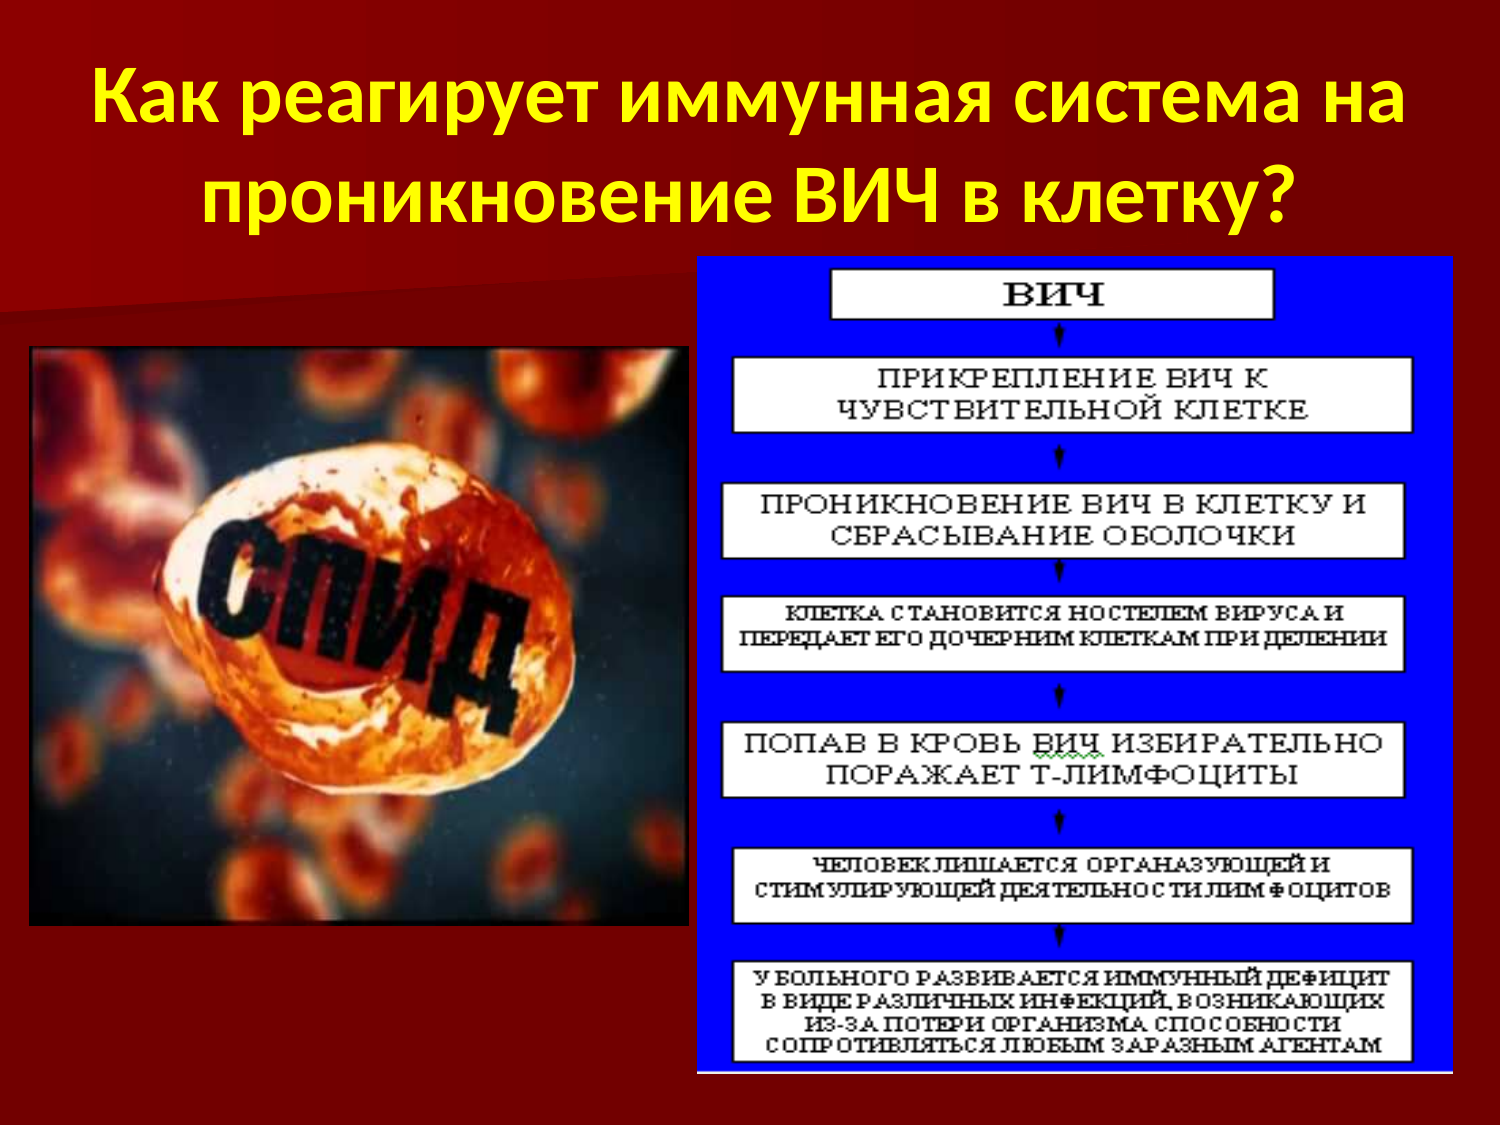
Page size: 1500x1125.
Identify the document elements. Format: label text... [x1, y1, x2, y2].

picture [697, 255, 1453, 1074]
picture [29, 346, 690, 926]
title Как реагирует иммунная система на проникновение ВИЧ в клетку? [74, 44, 1426, 233]
